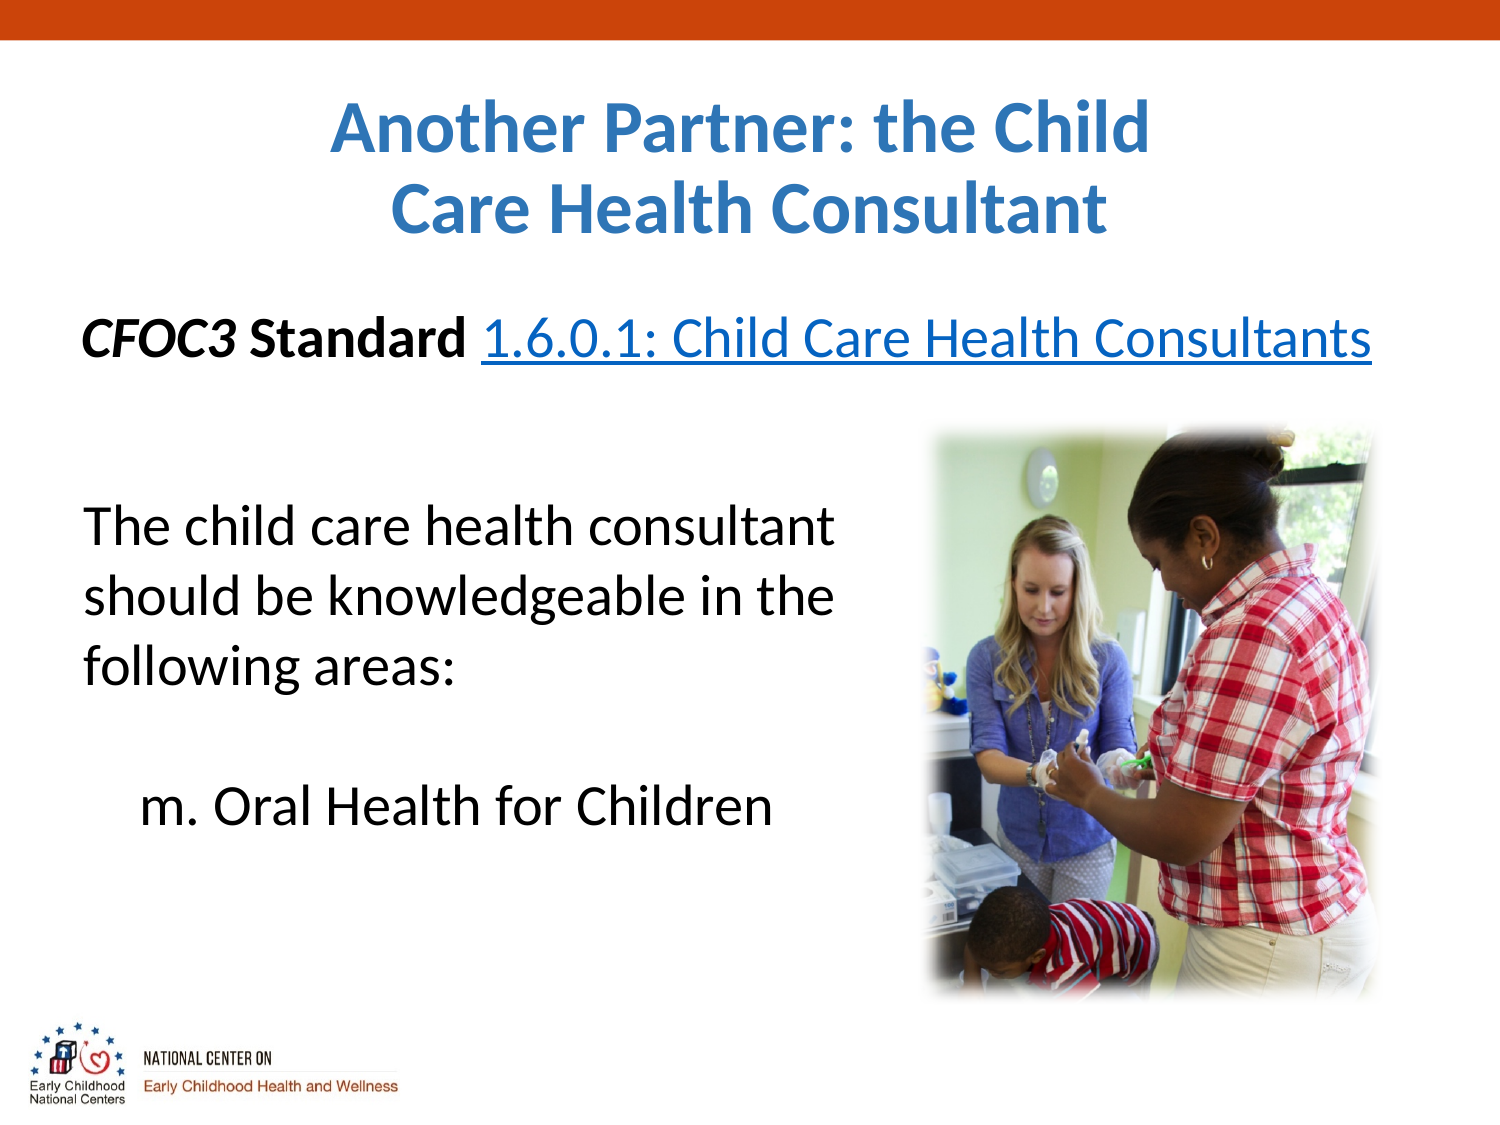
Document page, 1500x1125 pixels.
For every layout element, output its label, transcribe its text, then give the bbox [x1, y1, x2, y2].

picture [918, 418, 1383, 1005]
title Another Partner: the Child Care Health Consultant [42, 59, 1458, 278]
text_box The child care health consultant should be knowledgeable in the following areas: m. Oral Health for Children [68, 479, 894, 845]
picture [6, 1005, 410, 1114]
list CFOC3 Standard 1.6.0.1: Child Care Health Consultants [65, 299, 1435, 442]
